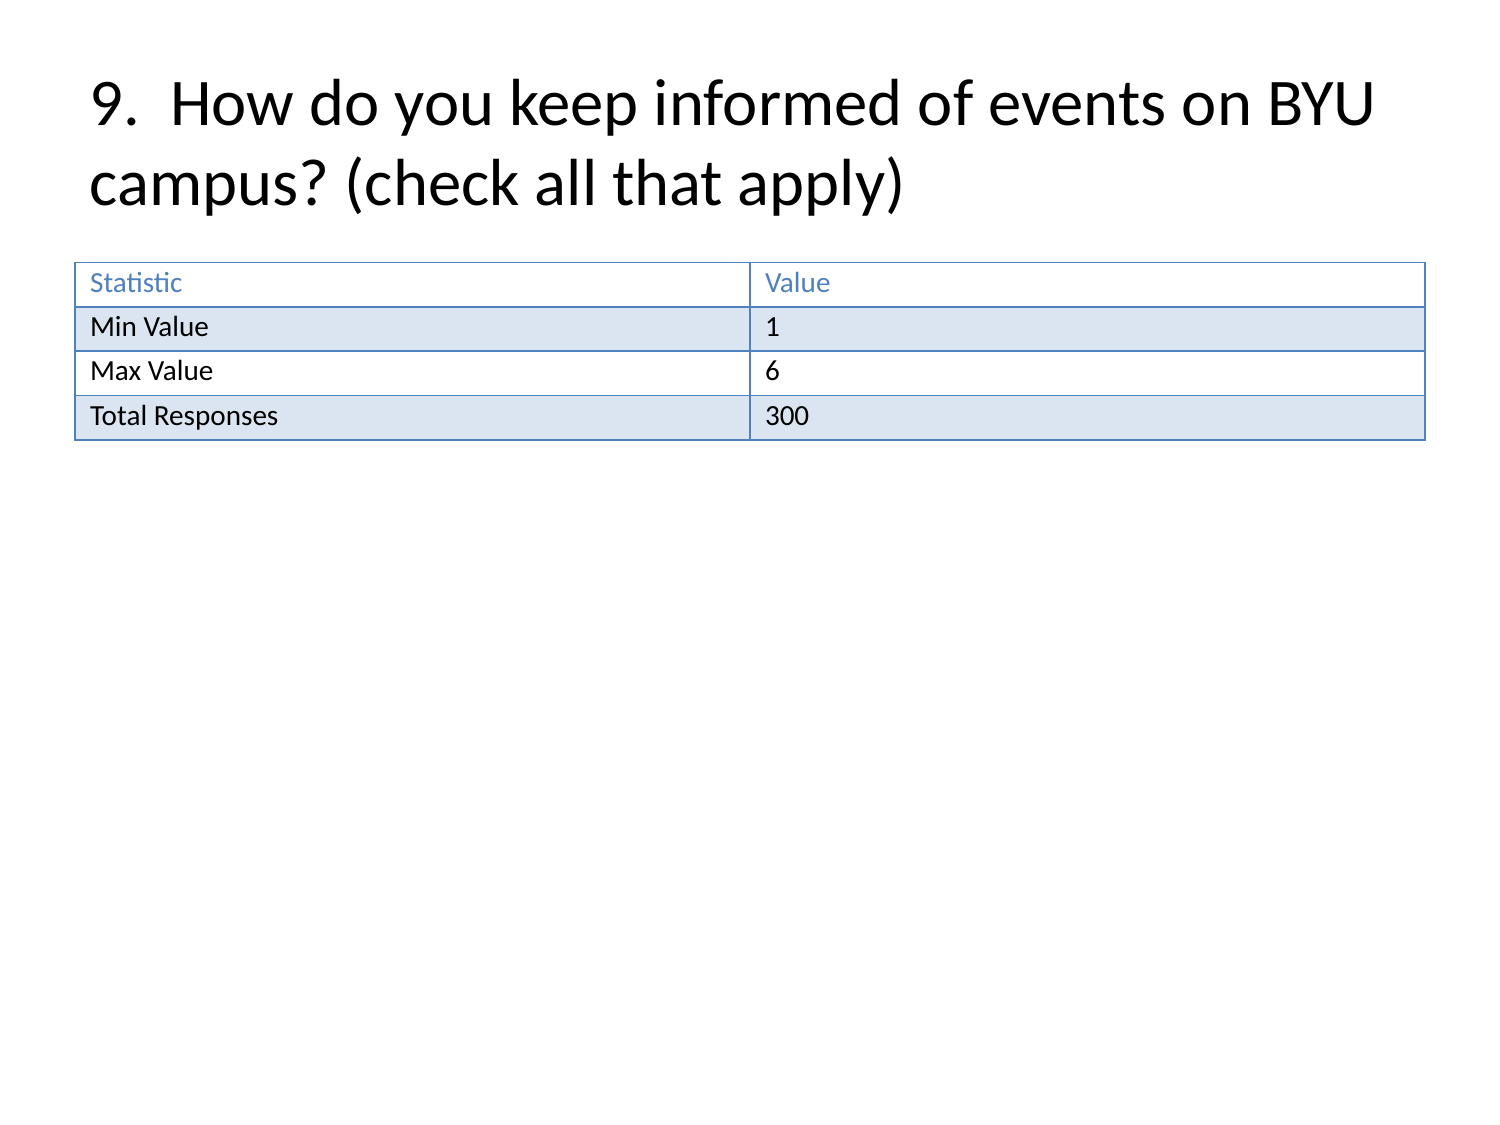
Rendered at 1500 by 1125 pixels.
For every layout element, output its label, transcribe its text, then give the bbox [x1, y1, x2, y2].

table_cell 300 [751, 396, 1424, 439]
table_cell Max Value [76, 352, 749, 395]
table_header Statistic [76, 263, 749, 306]
table_cell 6 [751, 352, 1424, 395]
table_header Value [751, 263, 1424, 306]
table_cell Min Value [76, 308, 749, 350]
table_cell Total Responses [76, 396, 749, 439]
title 9. How do you keep informed of events on BYU campus? (check all that apply) [75, 45, 1425, 233]
table_cell 1 [751, 308, 1424, 350]
